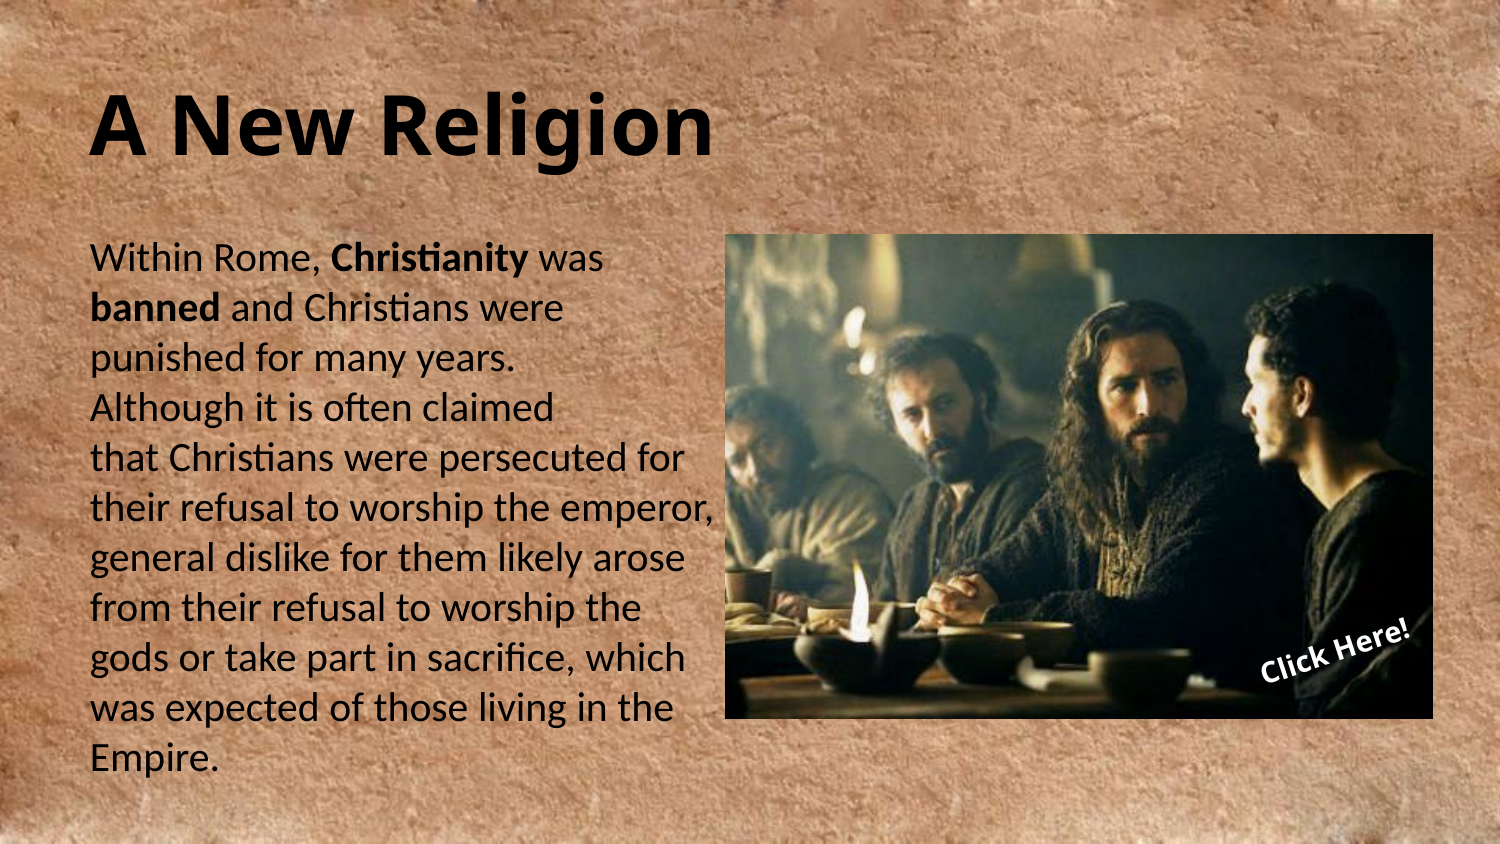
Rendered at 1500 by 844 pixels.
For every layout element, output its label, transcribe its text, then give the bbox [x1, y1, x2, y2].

picture [0, 0, 1500, 844]
text_box Within Rome, Christianity was banned and Christians were punished for many years. Although it is often claimed that Christians were persecuted for their refusal to worship the emperor, general dislike for them likely arose from their refusal to worship the gods or take part in sacrifice, which was expected of those living in the Empire. [74, 221, 738, 787]
text_box A New Religion [74, 64, 1500, 172]
